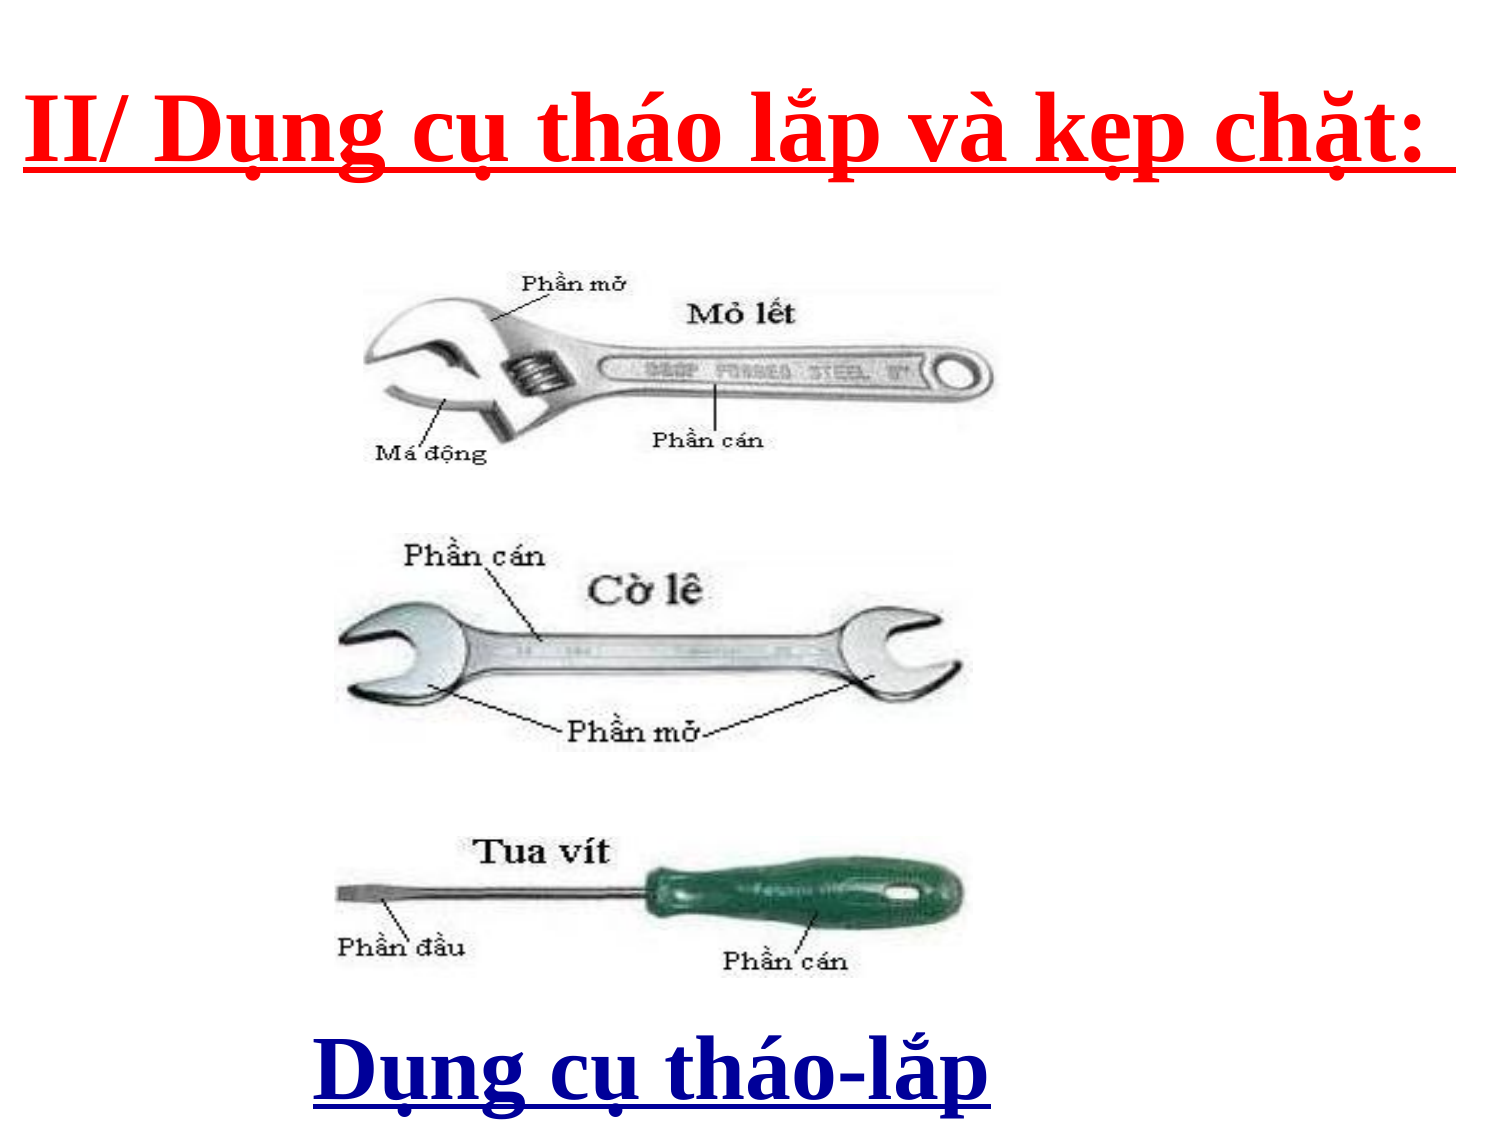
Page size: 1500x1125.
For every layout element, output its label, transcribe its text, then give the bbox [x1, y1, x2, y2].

picture [363, 270, 1003, 471]
picture [334, 835, 974, 978]
text_box Dụng cụ tháo-lắp [298, 1000, 1432, 1125]
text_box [0, 0, 1479, 191]
picture [334, 533, 974, 753]
